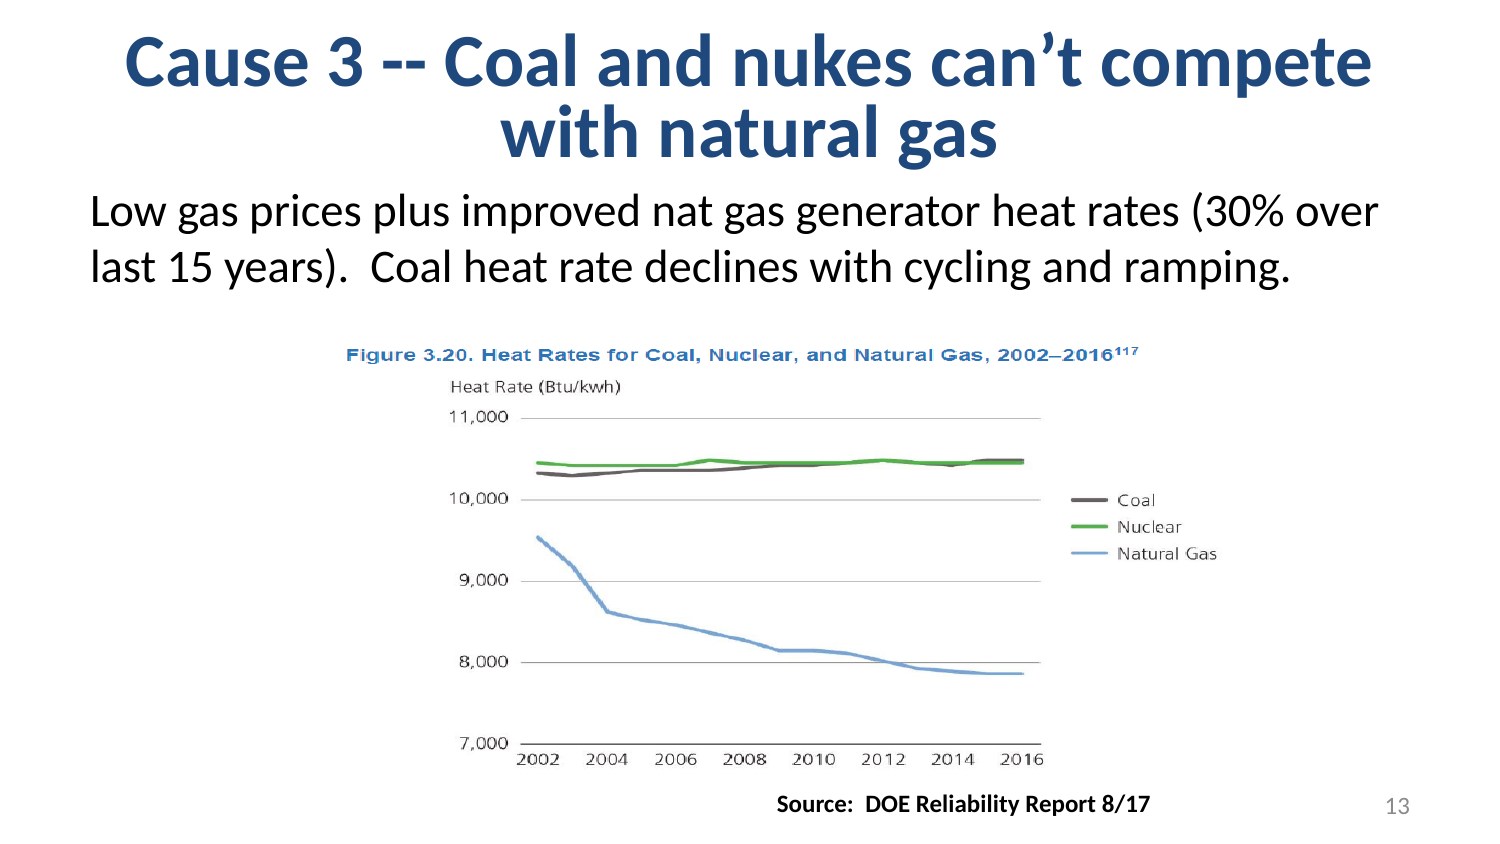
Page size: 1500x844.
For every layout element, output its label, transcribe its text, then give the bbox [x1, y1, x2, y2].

title Cause 3 -- Coal and nukes can’t compete with natural gas [75, 54, 1425, 150]
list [333, 345, 1236, 783]
slide_number 13 [1074, 782, 1425, 827]
text_box Source: DOE Reliability Report 8/17 [762, 789, 1192, 826]
list Low gas prices plus improved nat gas generator heat rates (30% over last 15 years). Coal heat rate declines with cycling and ramping. [75, 172, 1425, 345]
